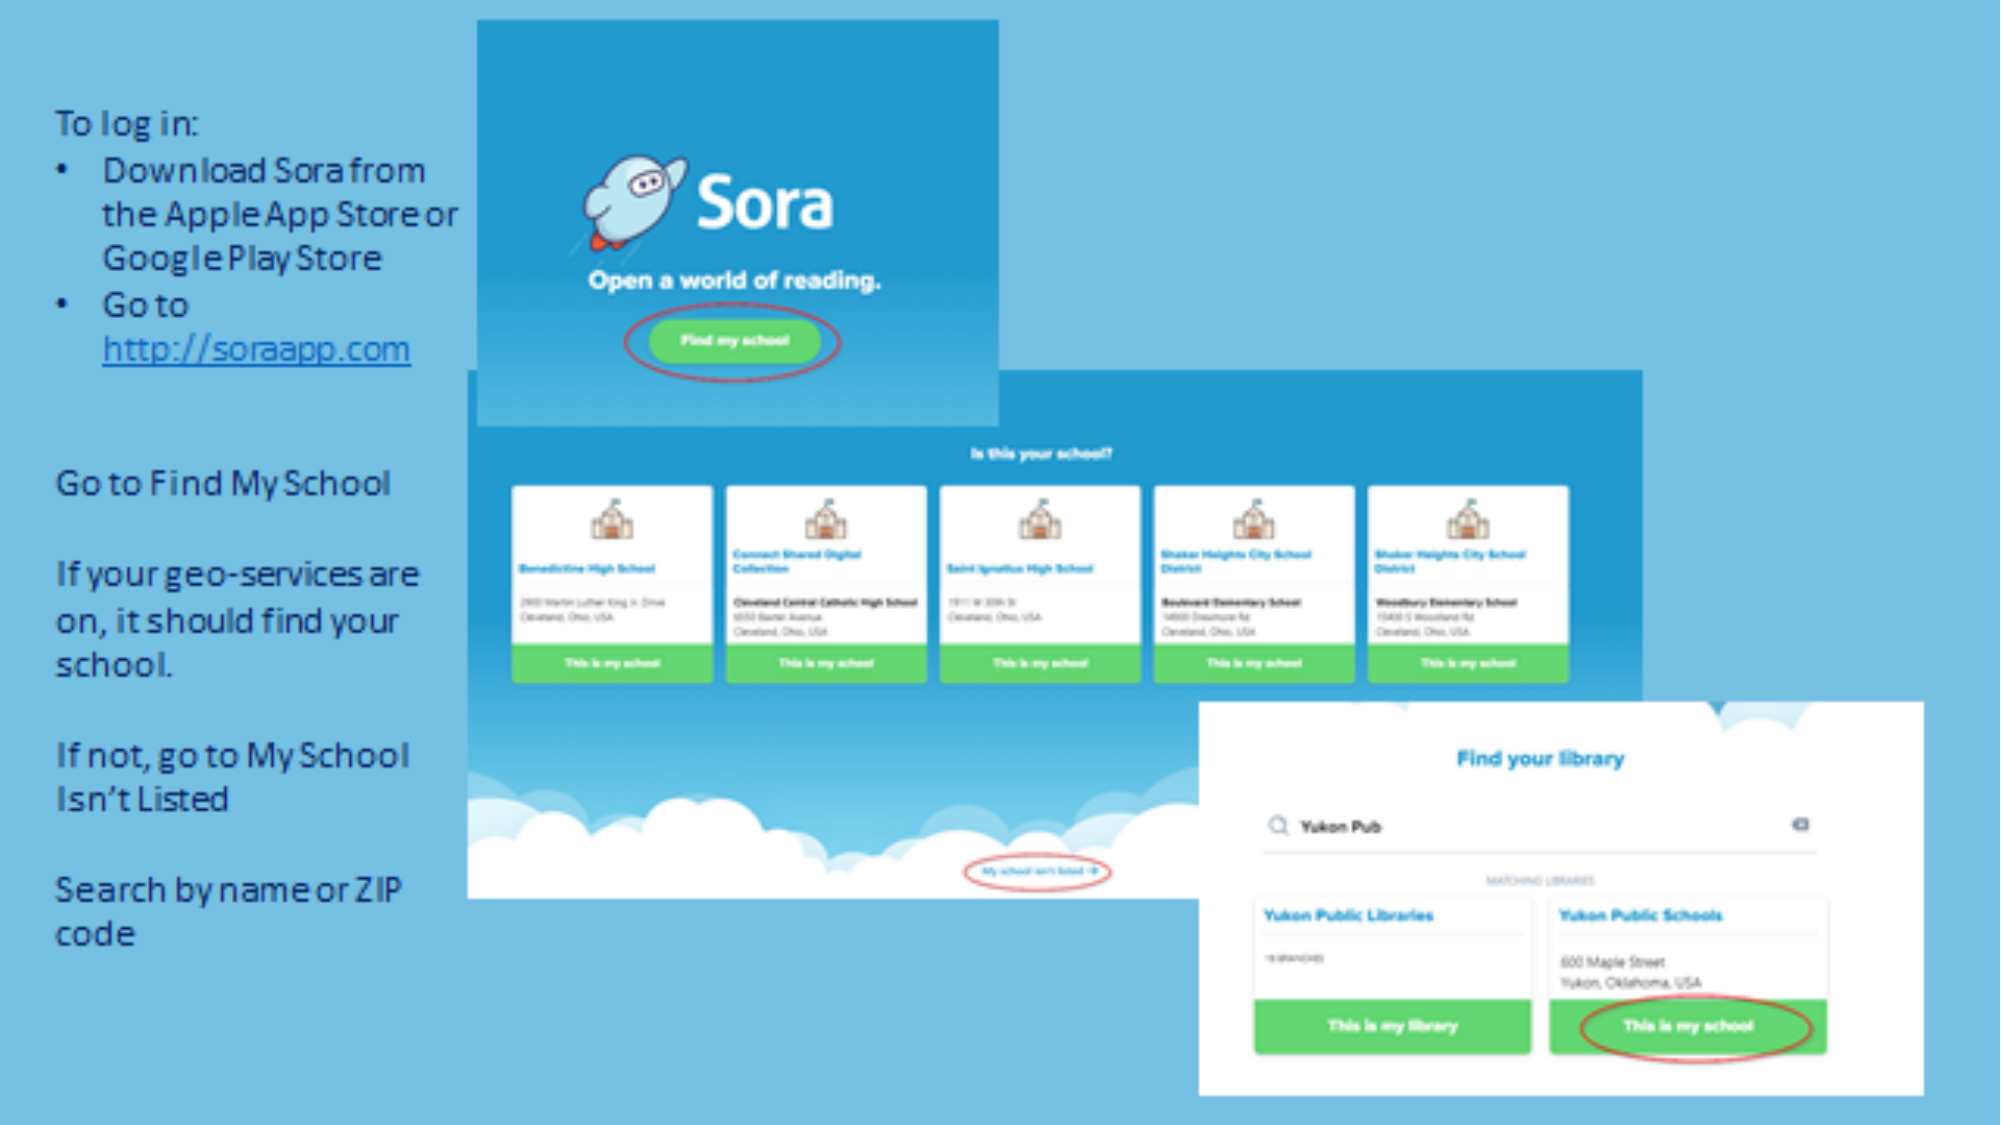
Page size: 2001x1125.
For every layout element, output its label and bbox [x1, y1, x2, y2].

list [0, 0, 2000, 1125]
